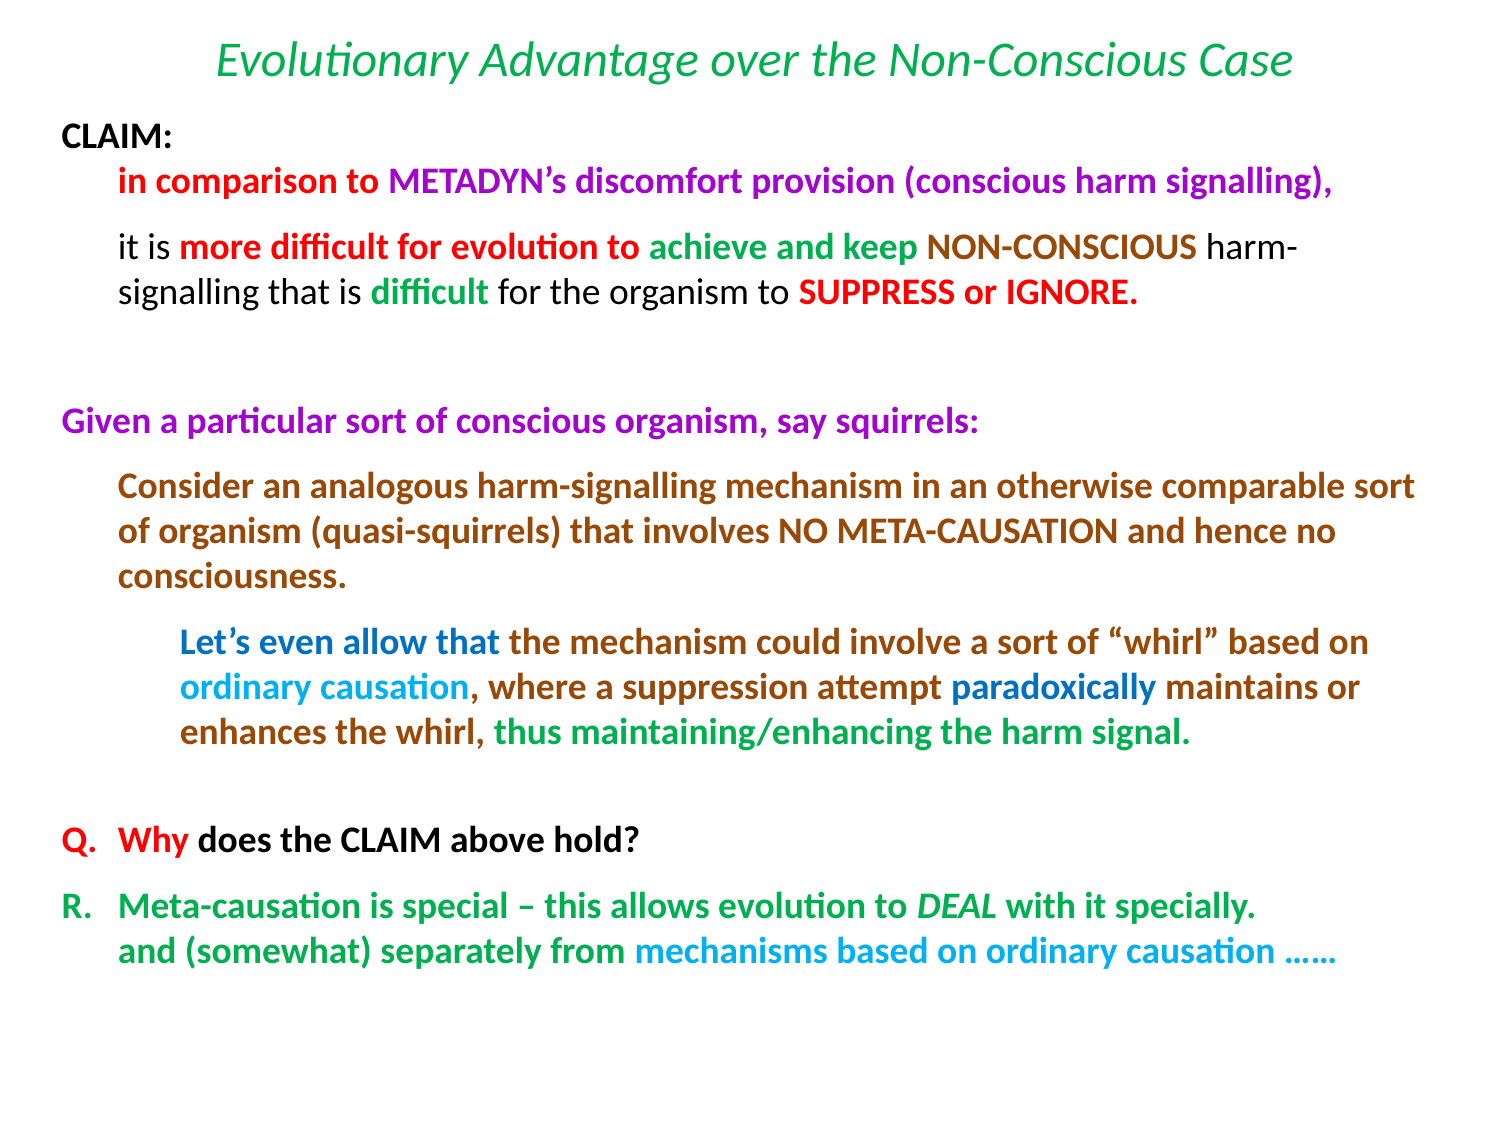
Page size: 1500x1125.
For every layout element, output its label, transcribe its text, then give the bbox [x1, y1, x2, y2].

list CLAIM: in comparison to METADYN’s discomfort provision (conscious harm signalling), it is more difficult for evolution to achieve and keep NON-CONSCIOUS harm-signalling that is difficult for the organism to SUPPRESS or IGNORE. Given a particular sort of conscious organism, say squirrels: Consider an analogous harm-signalling mechanism in an otherwise comparable sort of organism (quasi-squirrels) that involves NO META-CAUSATION and hence no consciousness. Let’s even allow that the mechanism could involve a sort of “whirl” based on ordinary causation, where a suppression attempt paradoxically maintains or enhances the whirl, thus maintaining/enhancing the harm signal. Why does the CLAIM above hold? Meta-causation is special – this allows evolution to DEAL with it specially. and (somewhat) separately from mechanisms based on ordinary causation …… [46, 103, 1447, 1073]
title Evolutionary Advantage over the Non-Conscious Case [46, 9, 1464, 104]
